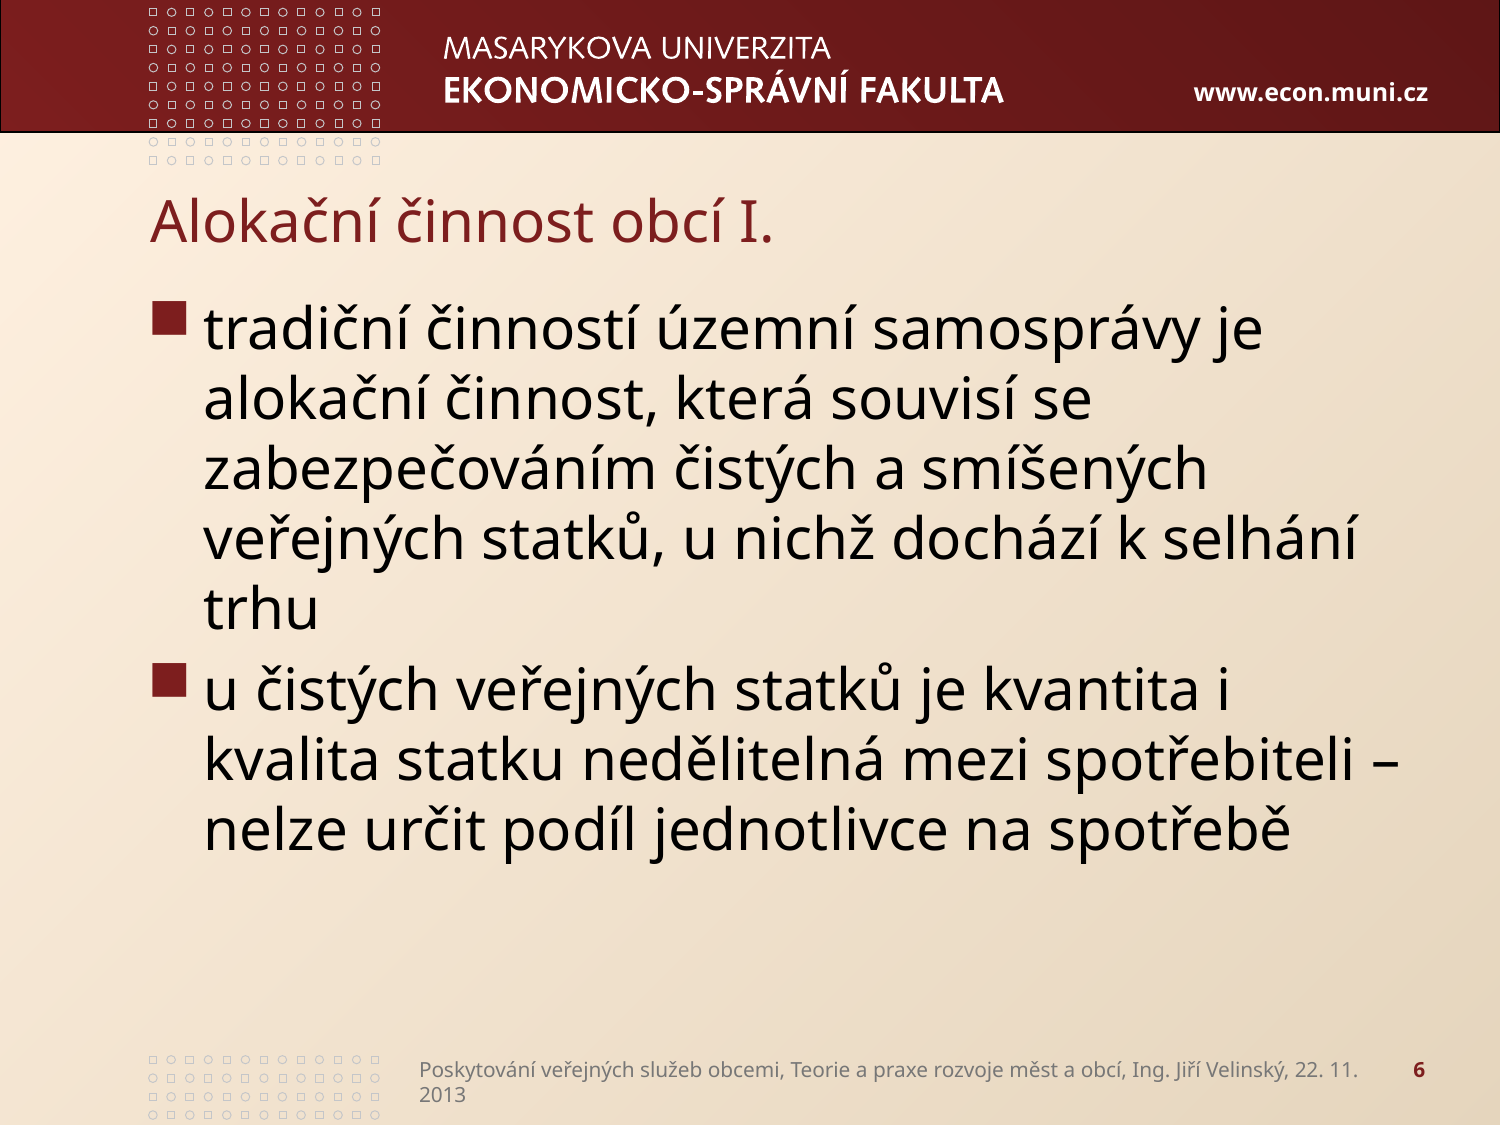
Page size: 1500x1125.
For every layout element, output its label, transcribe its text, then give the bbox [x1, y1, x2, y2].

slide_number 6 [1316, 1056, 1425, 1100]
title Alokační činnost obcí I. [150, 184, 1425, 268]
list tradiční činností územní samosprávy je alokační činnost, která souvisí se zabezpečováním čistých a smíšených veřejných statků, u nichž dochází k selhání trhu u čistých veřejných statků je kvantita i kvalita statku nedělitelná mezi spotřebiteli – nelze určit podíl jednotlivce na spotřebě [147, 290, 1423, 1006]
footer Poskytování veřejných služeb obcemi, Teorie a praxe rozvoje měst a obcí, Ing. Jiří Velinský, 22. 11. 2013 [419, 1056, 1316, 1100]
